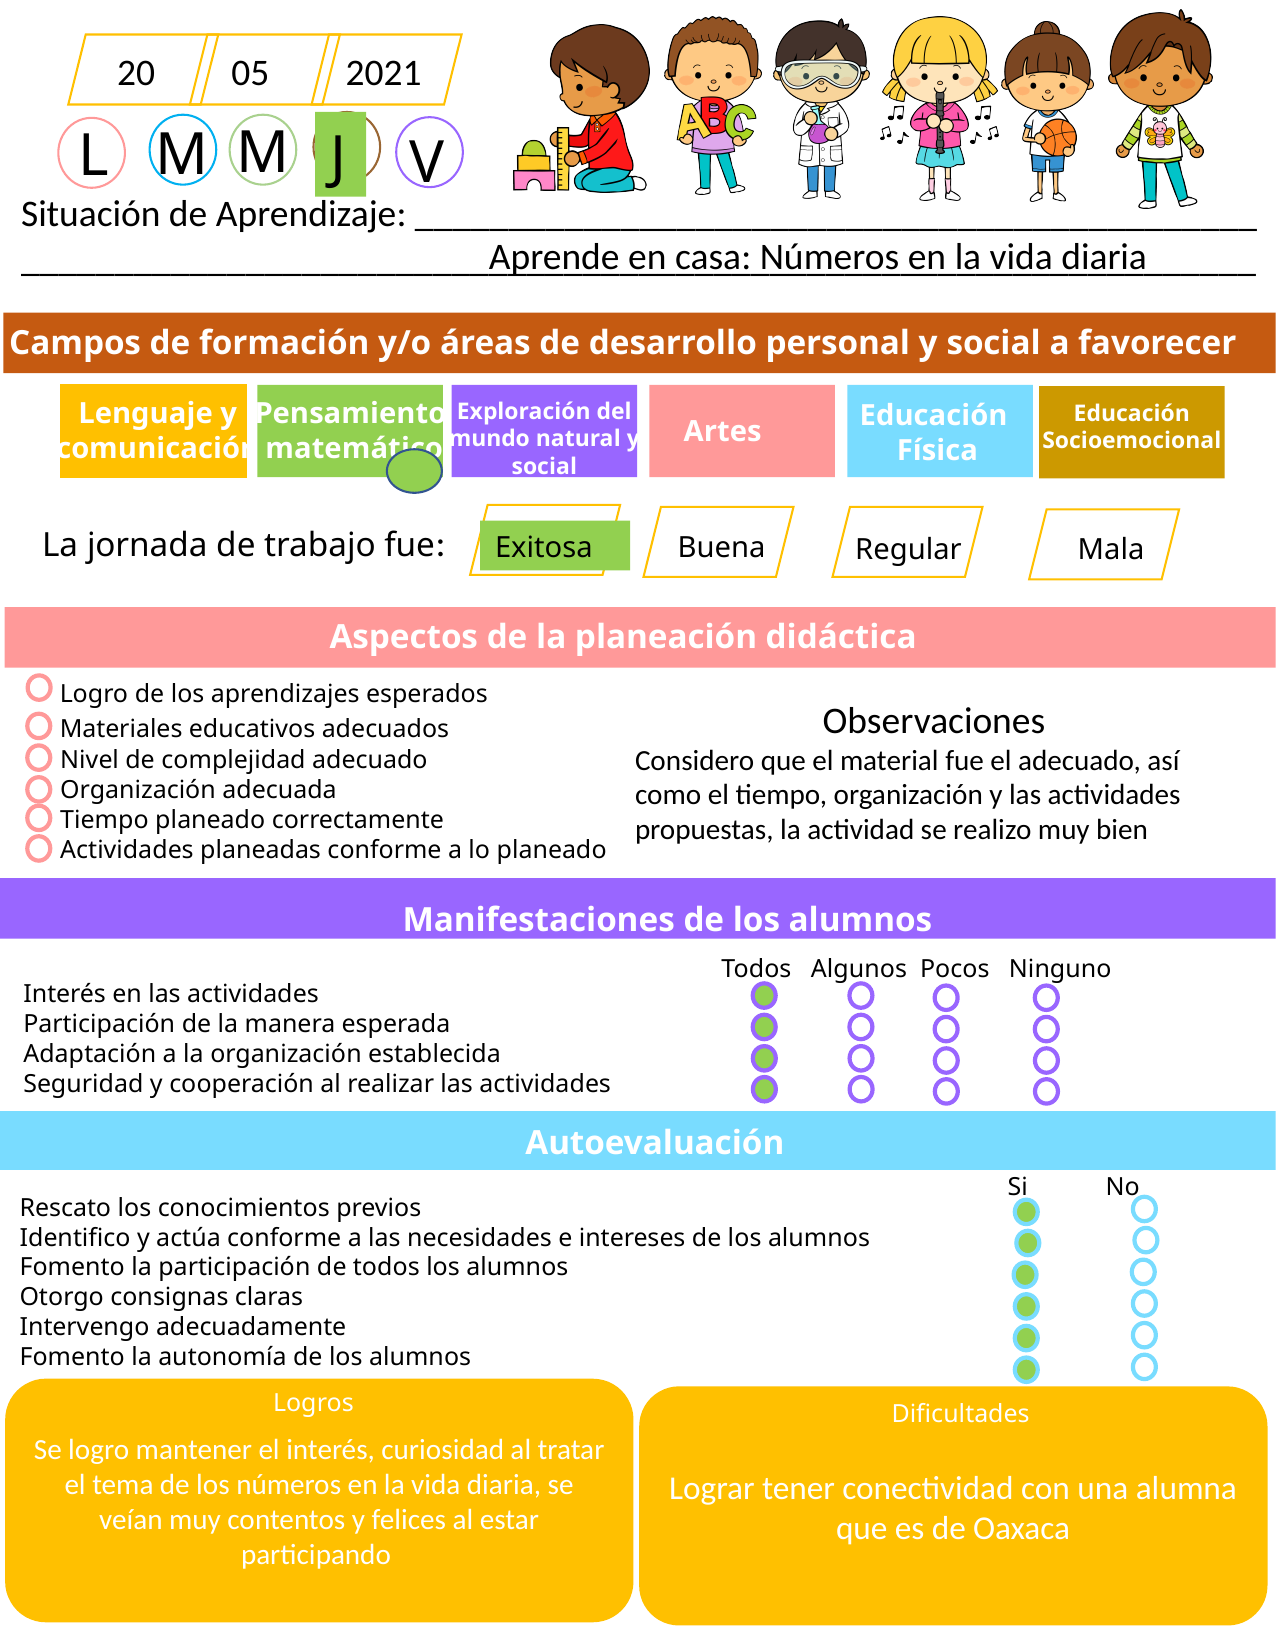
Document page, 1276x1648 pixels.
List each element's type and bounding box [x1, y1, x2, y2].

picture [1108, 9, 1213, 209]
text_box [0, 16, 1276, 1626]
